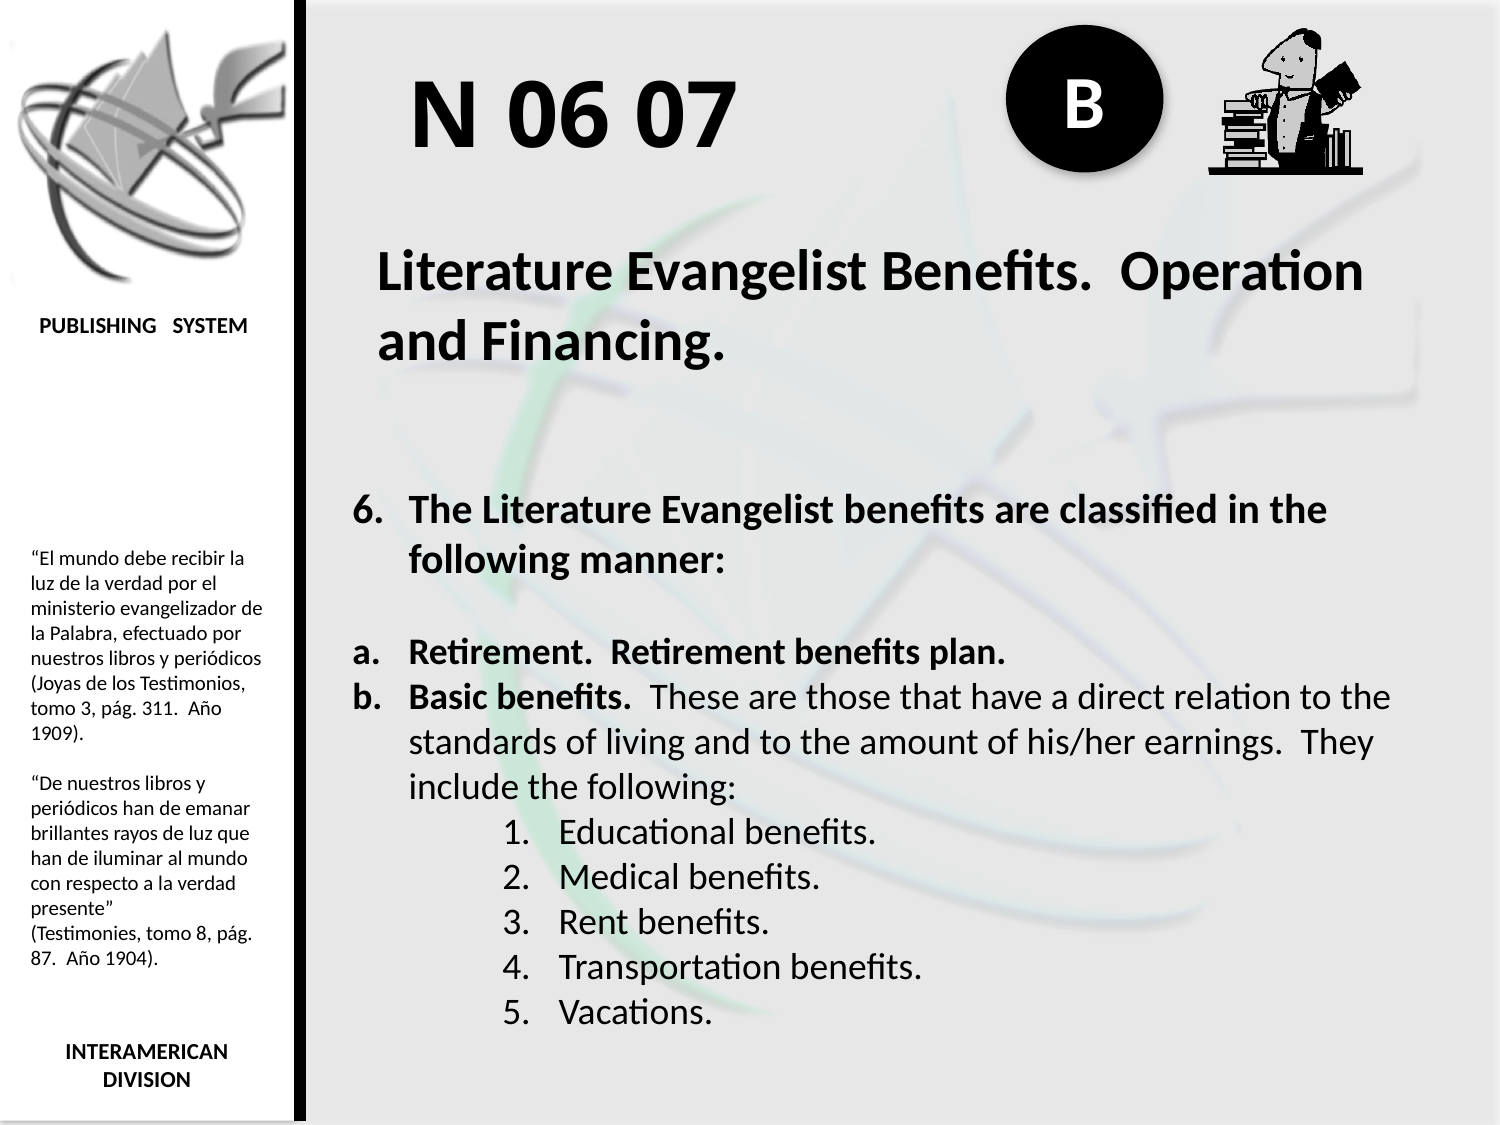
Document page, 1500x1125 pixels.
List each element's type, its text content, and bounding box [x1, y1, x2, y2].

picture [9, 12, 294, 300]
text_box The Literature Evangelist benefits are classified in the following manner: Retirement. Retirement benefits plan. Basic benefits. These are those that have a direct relation to the standards of living and to the amount of his/her earnings. They include the following: Educational benefits. Medical benefits. Rent benefits. Transportation benefits. Vacations. [337, 474, 1450, 1040]
text_box B [1003, 22, 1166, 175]
picture [1208, 26, 1363, 175]
text_box N 06 07 [393, 48, 779, 174]
text_box Literature Evangelist Benefits. Operation and Financing. [362, 224, 1463, 380]
